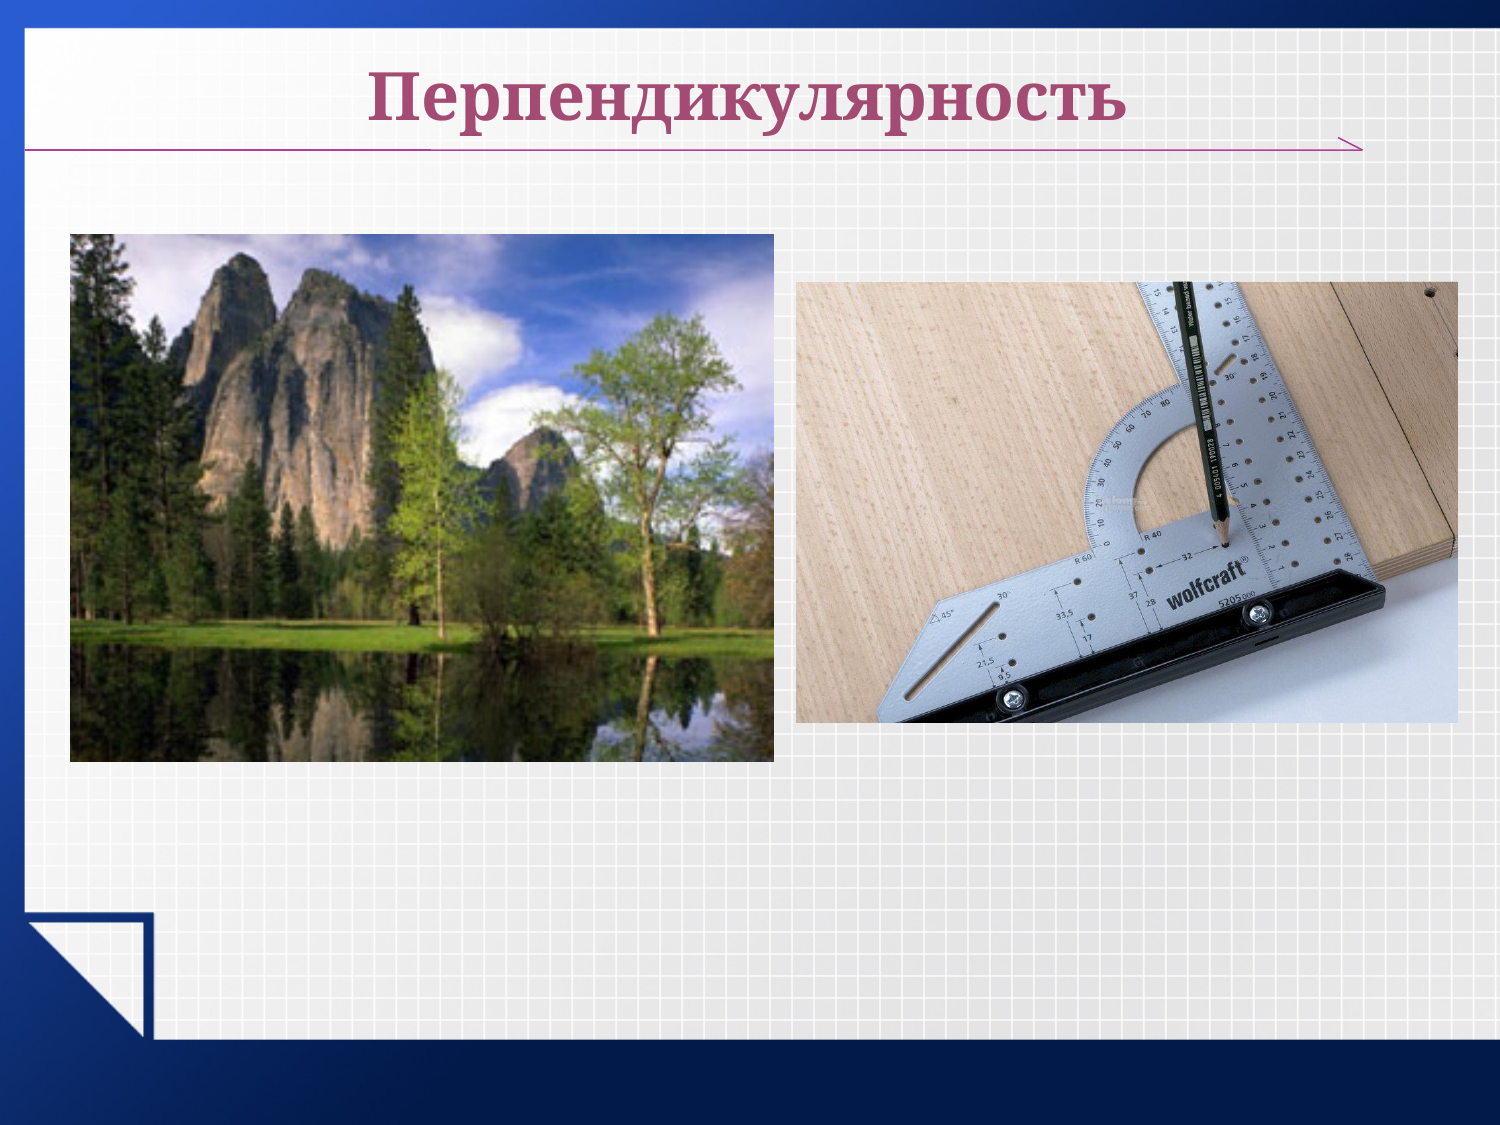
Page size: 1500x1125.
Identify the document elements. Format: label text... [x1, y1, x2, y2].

text_box Перпендикулярность [128, 35, 1367, 153]
picture [0, 0, 1500, 1125]
